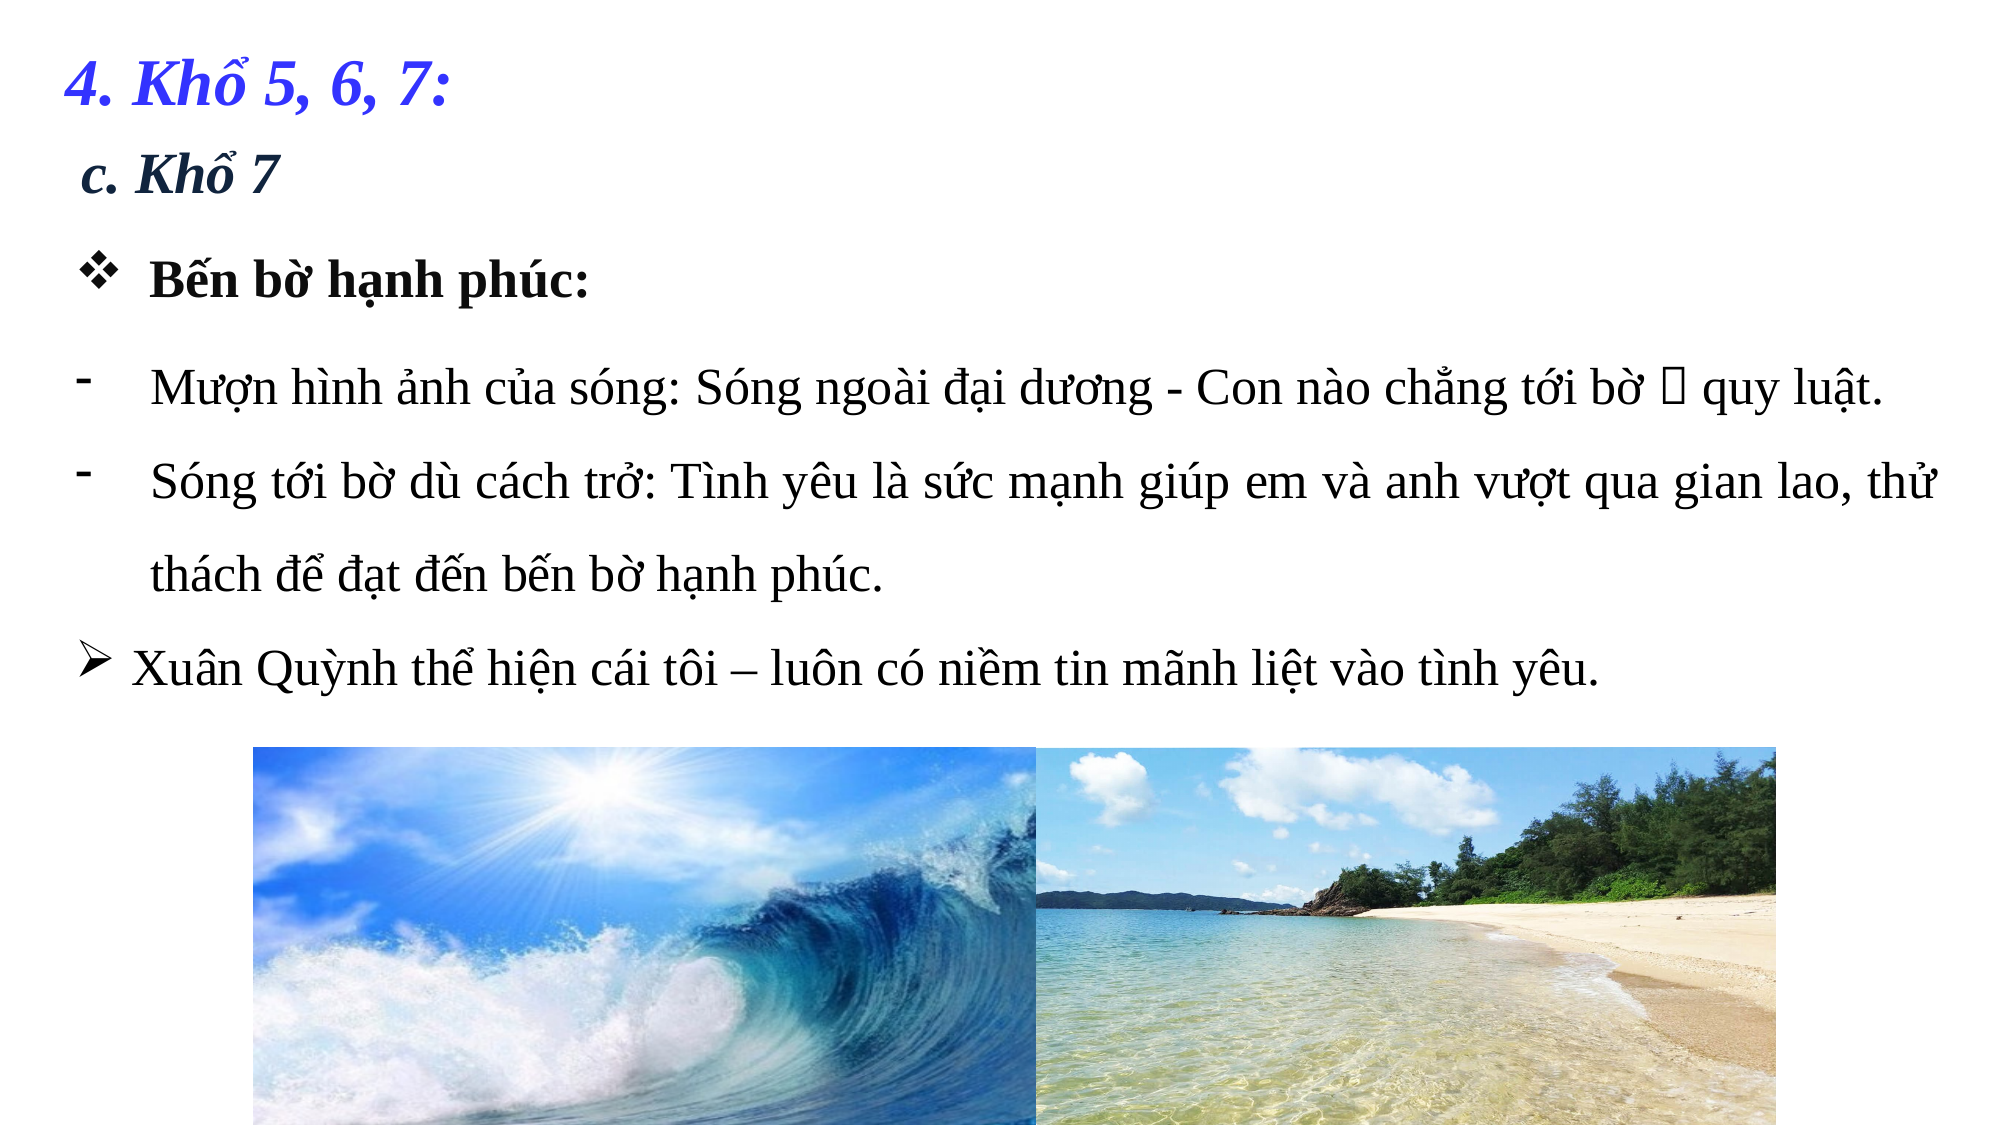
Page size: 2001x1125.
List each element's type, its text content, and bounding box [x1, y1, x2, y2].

text_box c. Khổ 7 [66, 127, 296, 203]
text_box Mượn hình ảnh của sóng: Sóng ngoài đại dương - Con nào chẳng tới bờ  quy luật. Sóng tới bờ dù cách trở: Tình yêu là sức mạnh giúp em và anh vượt qua gian lao, thử thách để đạt đến bến bờ hạnh phúc. Xuân Quỳnh thể hiện cái tôi – luôn có niềm tin mãnh liệt vào tình yêu. [60, 313, 1953, 704]
text_box Bến bờ hạnh phúc: [60, 203, 1255, 313]
picture [253, 747, 1777, 1125]
text_box 4. Khổ 5, 6, 7: [50, 31, 1356, 127]
